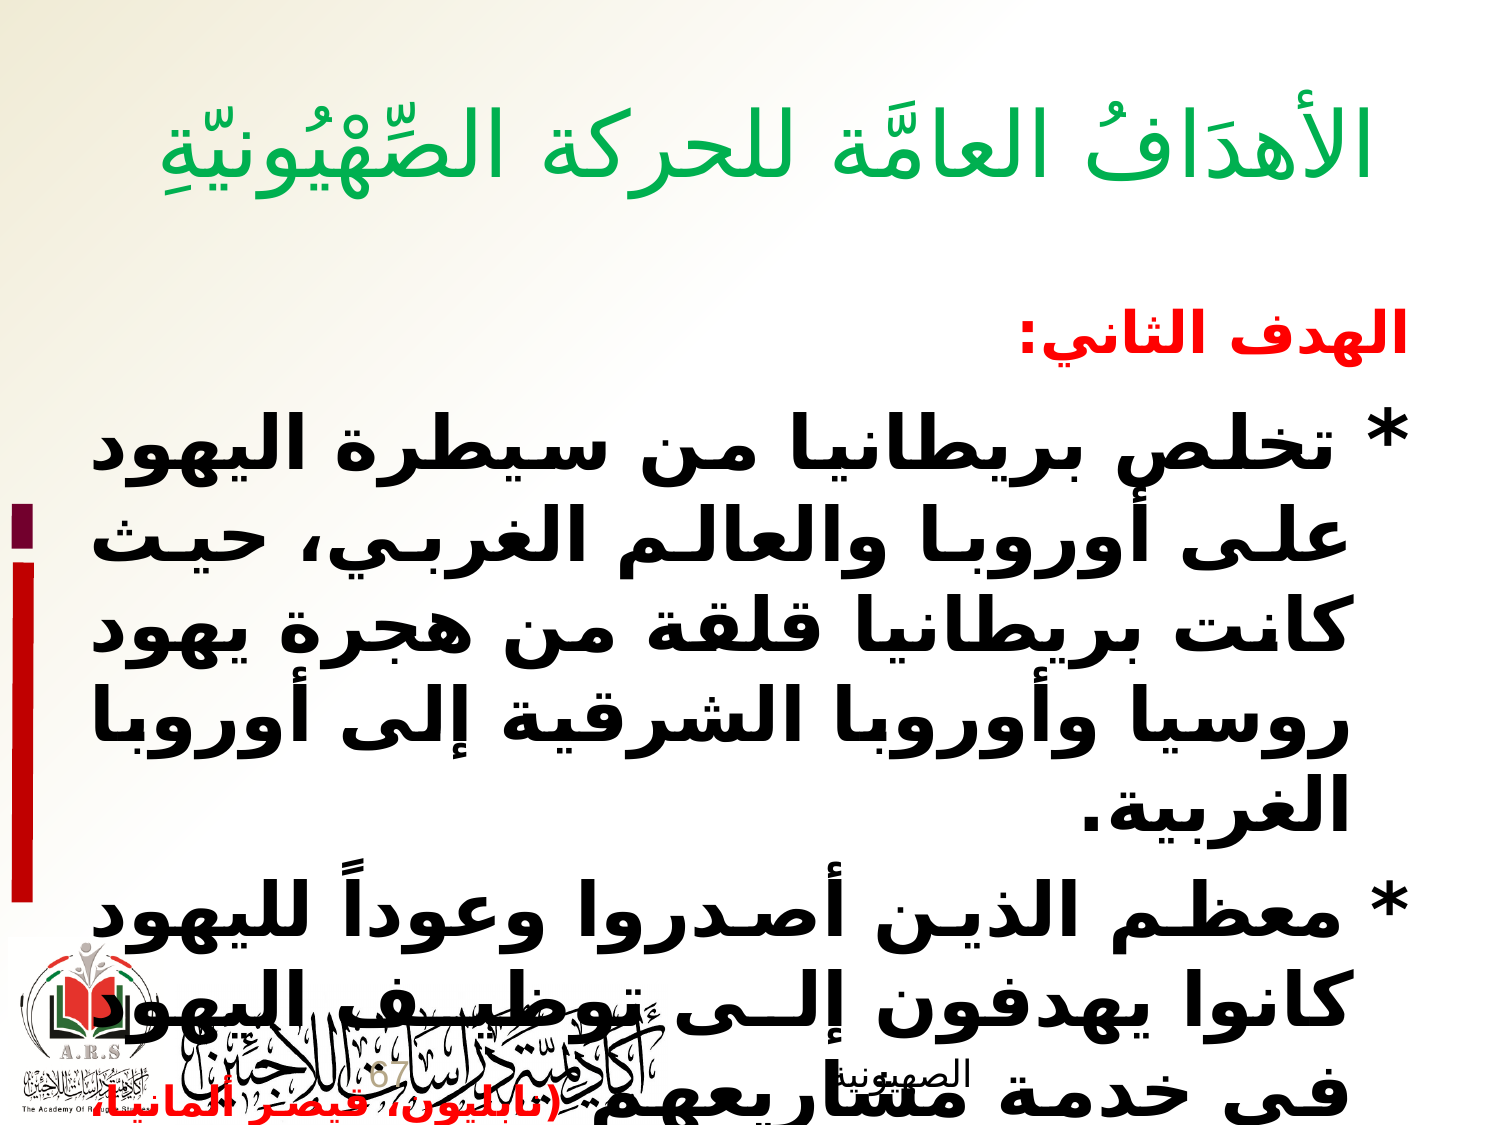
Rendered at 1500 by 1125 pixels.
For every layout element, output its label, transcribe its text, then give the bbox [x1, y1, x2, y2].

picture [8, 937, 164, 1120]
list الهدف الثاني: * تخلص بريطانيا من سيطرة اليهود على أوروبا والعالم الغربي، حيث كانت بريطانيا قلقة من هجرة يهود روسيا وأوروبا الشرقية إلى أوروبا الغربية. * معظم الذين أصدروا وعوداً لليهود كانوا يهدفون إلى توظيف اليهود في خدمة مشاريعهم (نابليون، قيصر ألمانيا، بلفور، لويد جورج ..). [75, 262, 1425, 1005]
picture [175, 1005, 668, 1125]
footer الصهيونية [512, 1042, 988, 1103]
title الأهدَافُ العامَّة للحركة الصِّهْيُونيّةِ [92, 78, 1443, 266]
slide_number 67 [75, 1042, 425, 1103]
